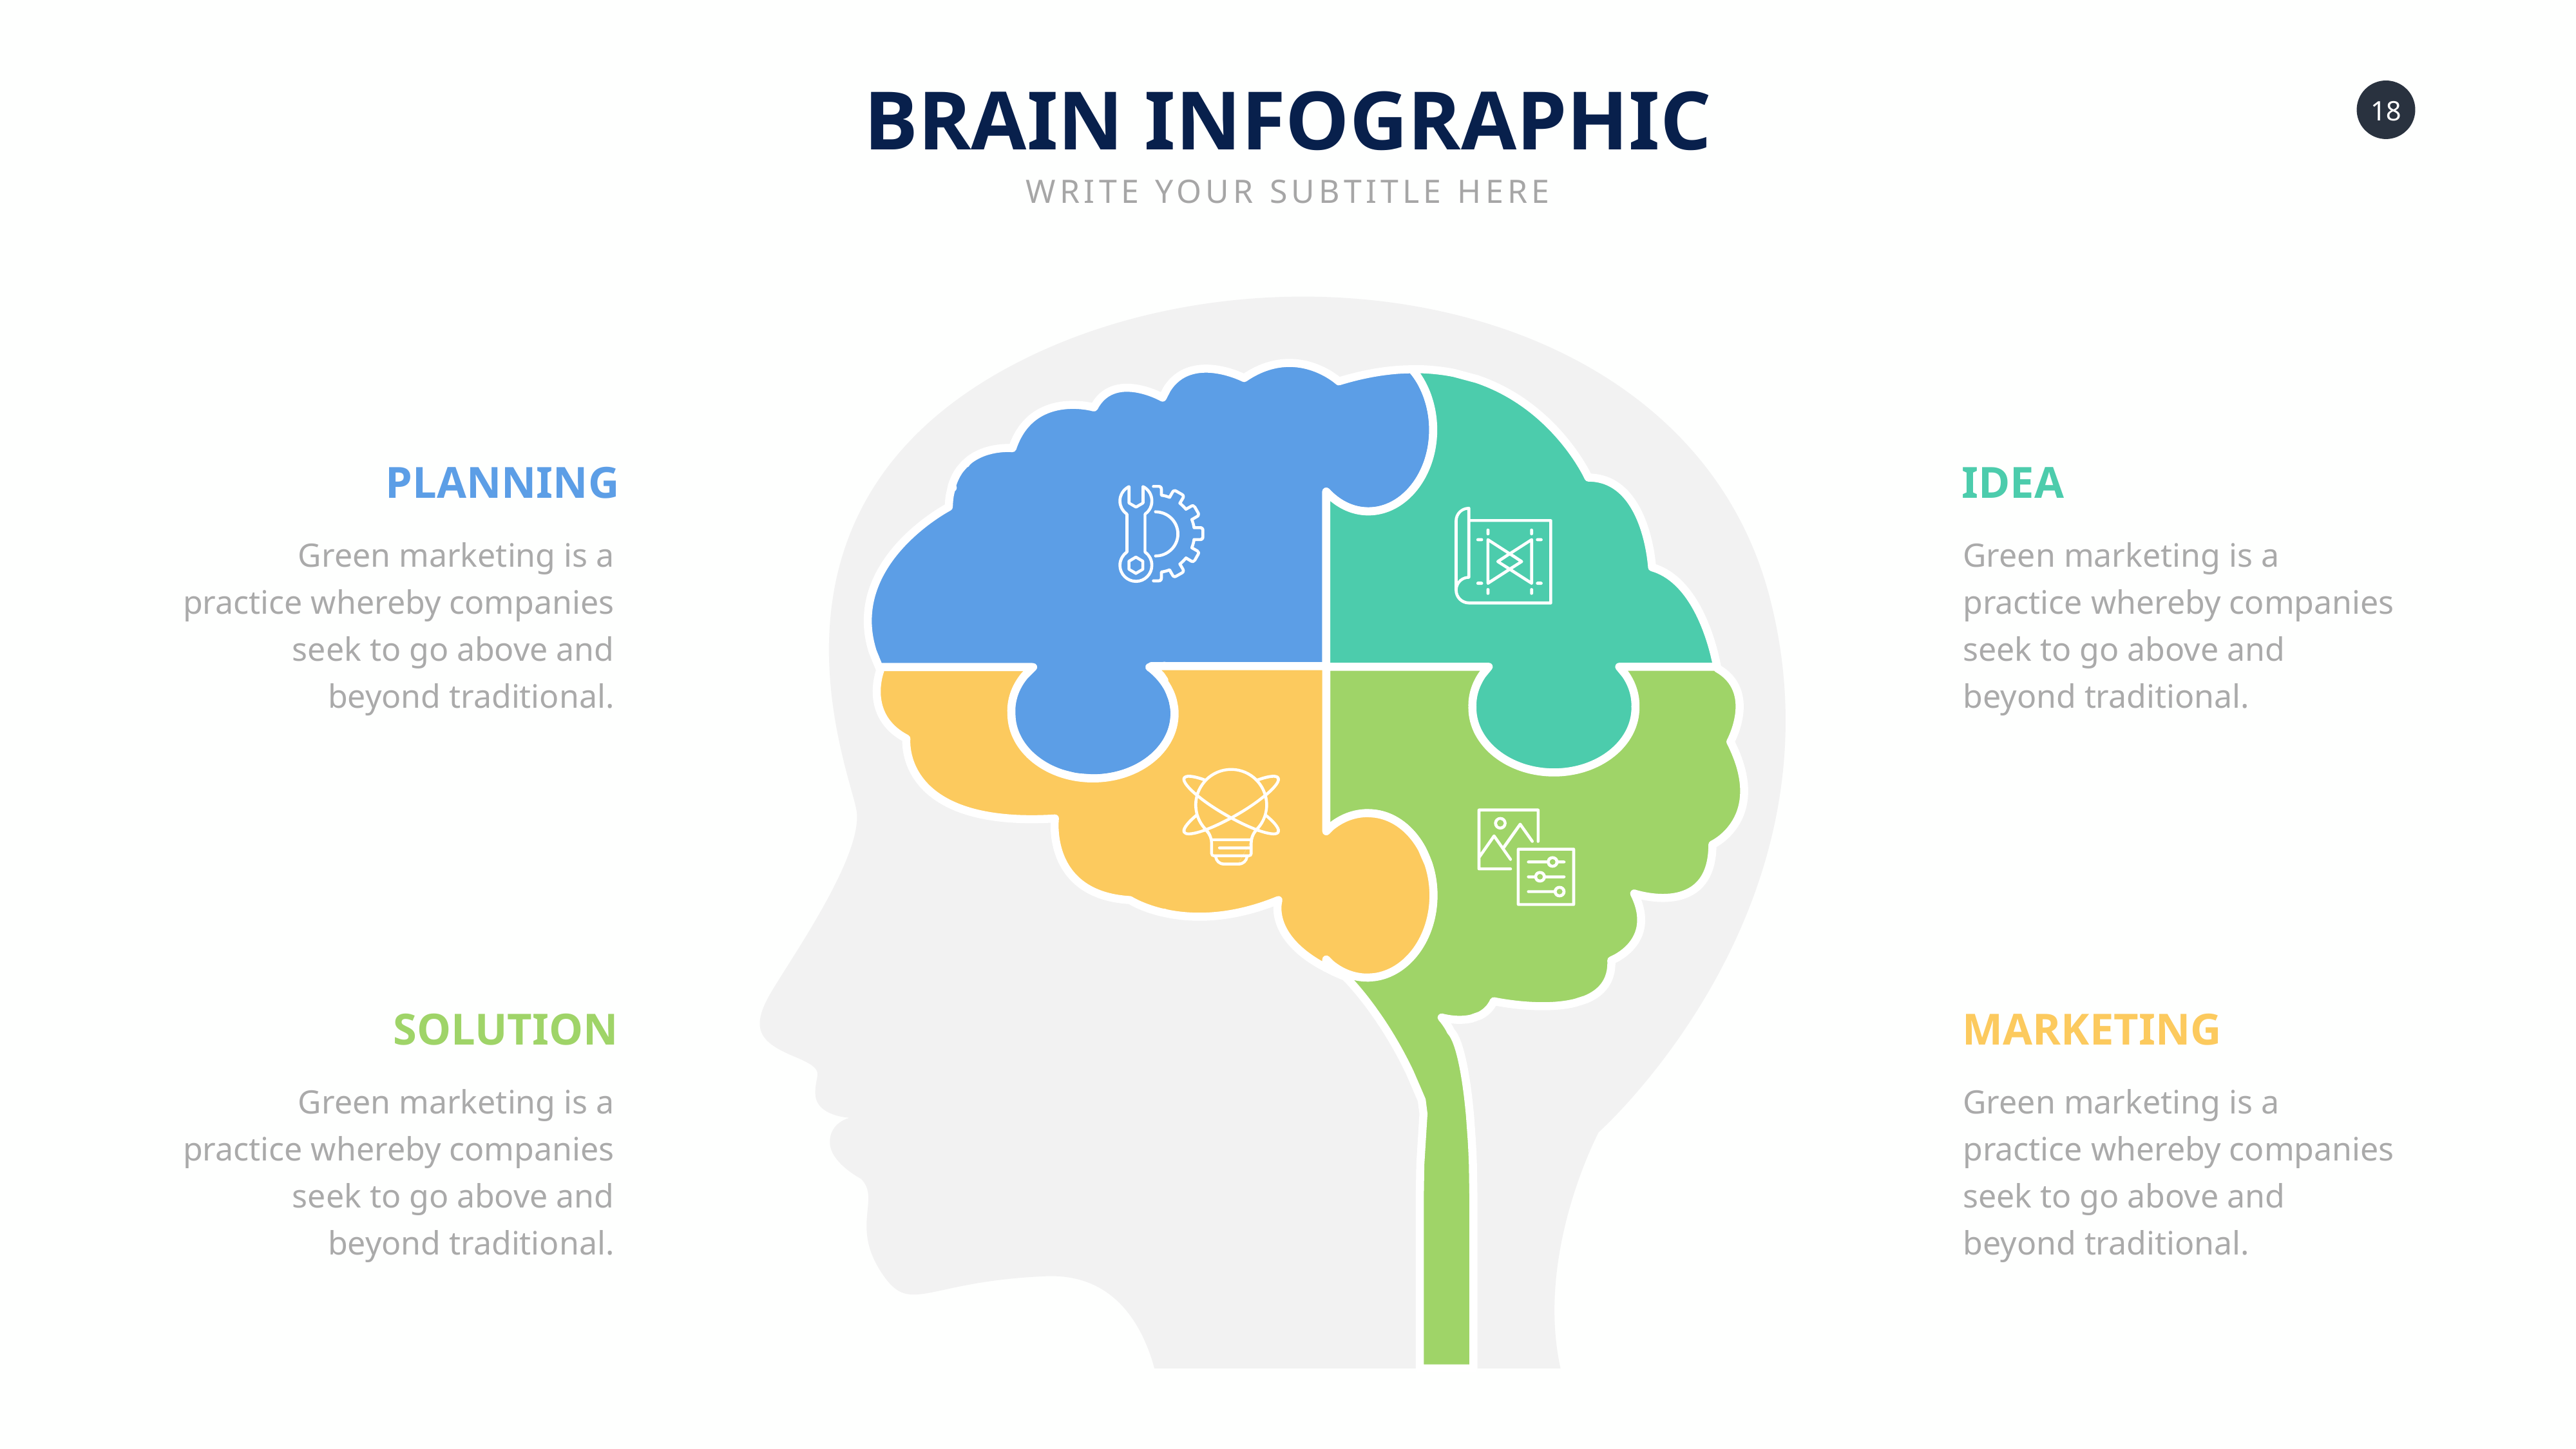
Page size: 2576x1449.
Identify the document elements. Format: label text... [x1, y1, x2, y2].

text_box BRAIN INFOGRAPHIC [854, 64, 1722, 171]
text_box Green marketing is a practice whereby companies seek to go above and beyond traditional. [162, 1068, 624, 1266]
text_box IDEA [1952, 450, 2074, 511]
text_box [1455, 506, 1552, 605]
text_box Green marketing is a practice whereby companies seek to go above and beyond traditional. [1953, 522, 2416, 719]
text_box [1118, 485, 1154, 583]
text_box [1516, 848, 1576, 906]
text_box [1182, 768, 1281, 866]
text_box [868, 363, 1433, 778]
text_box [759, 296, 1786, 1368]
text_box Green marketing is a practice whereby companies seek to go above and beyond traditional. [162, 522, 624, 719]
text_box SOLUTION [383, 997, 628, 1058]
text_box PLANNING [376, 450, 629, 511]
text_box [1326, 369, 1717, 772]
text_box MARKETING [1953, 997, 2231, 1058]
text_box Green marketing is a practice whereby companies seek to go above and beyond traditional. [1953, 1068, 2416, 1266]
text_box [877, 666, 1434, 978]
text_box [1152, 485, 1205, 583]
text_box [1326, 667, 1744, 1368]
text_box [1477, 808, 1540, 871]
text_box WRITE YOUR SUBTITLE HERE [1016, 166, 1560, 215]
